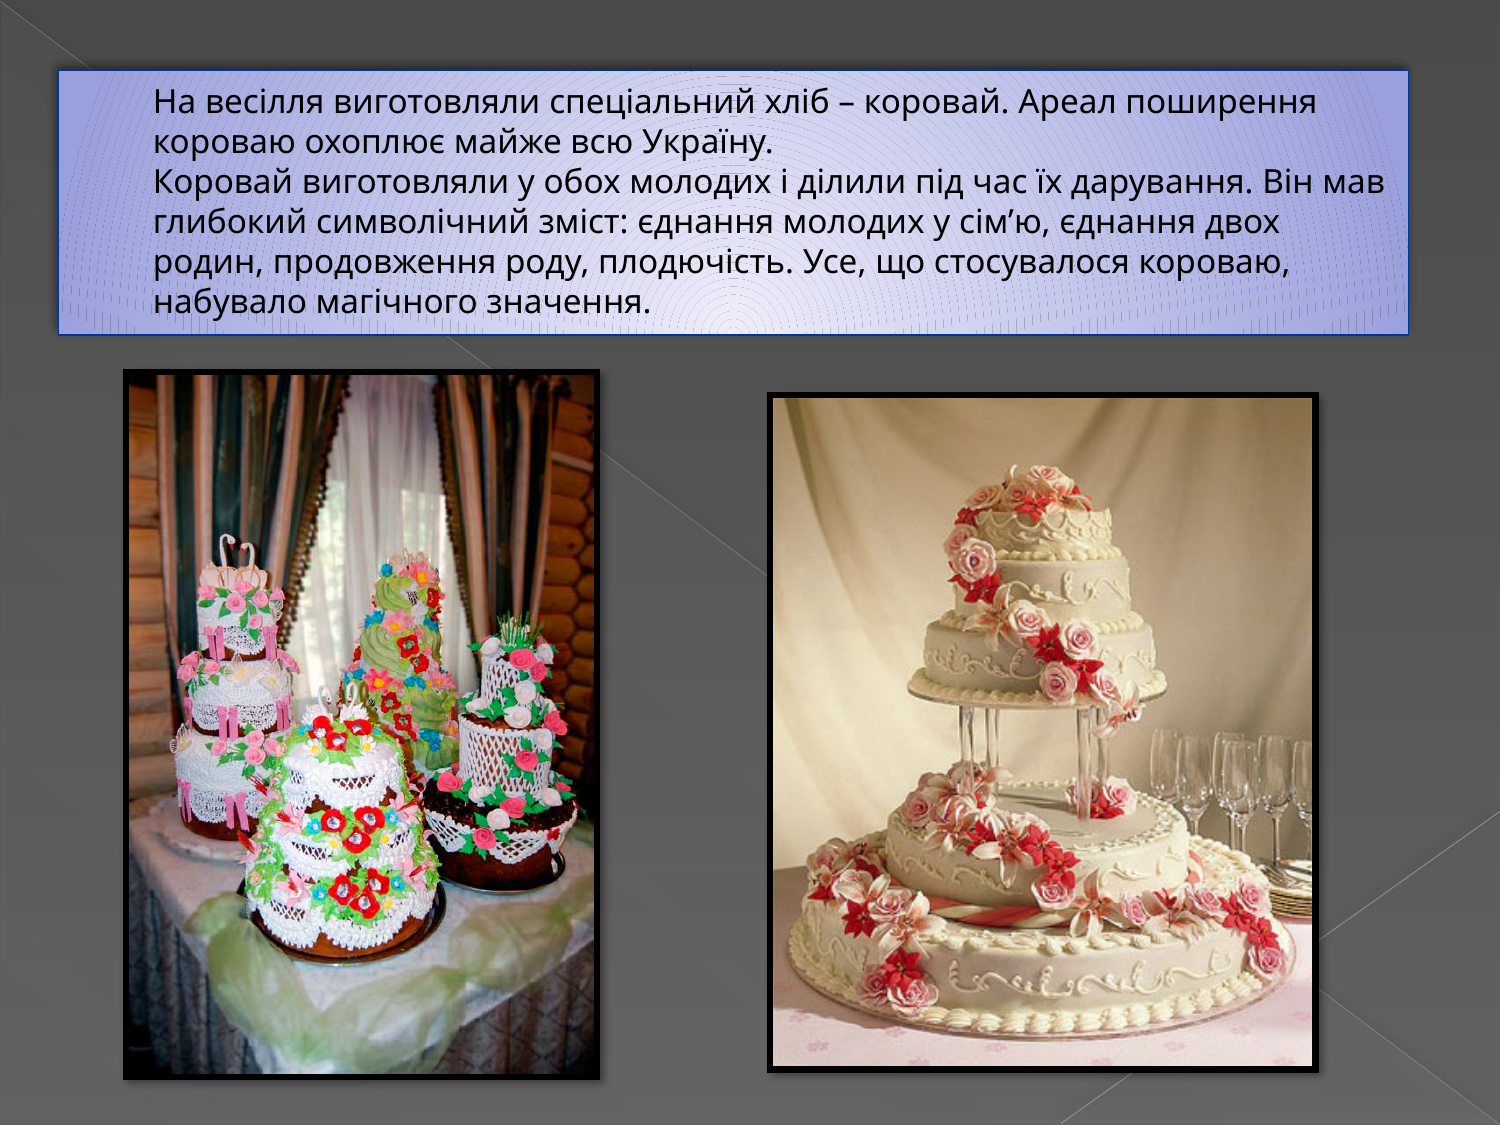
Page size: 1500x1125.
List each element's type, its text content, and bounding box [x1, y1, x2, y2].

picture [773, 398, 1313, 1067]
title На весілля виготовляли спеціальний хліб – коровай. Ареал поширення короваю охоплює майже всю Україну. Коровай виготовляли у обох молодих і ділили під час їх дарування. Він мав глибокий символічний зміст: єднання молодих у сім’ю, єднання двох родин, продовження роду, плодючість. Усе, що стосувалося короваю, набувало магічного значення. [58, 70, 1409, 336]
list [128, 374, 595, 1075]
